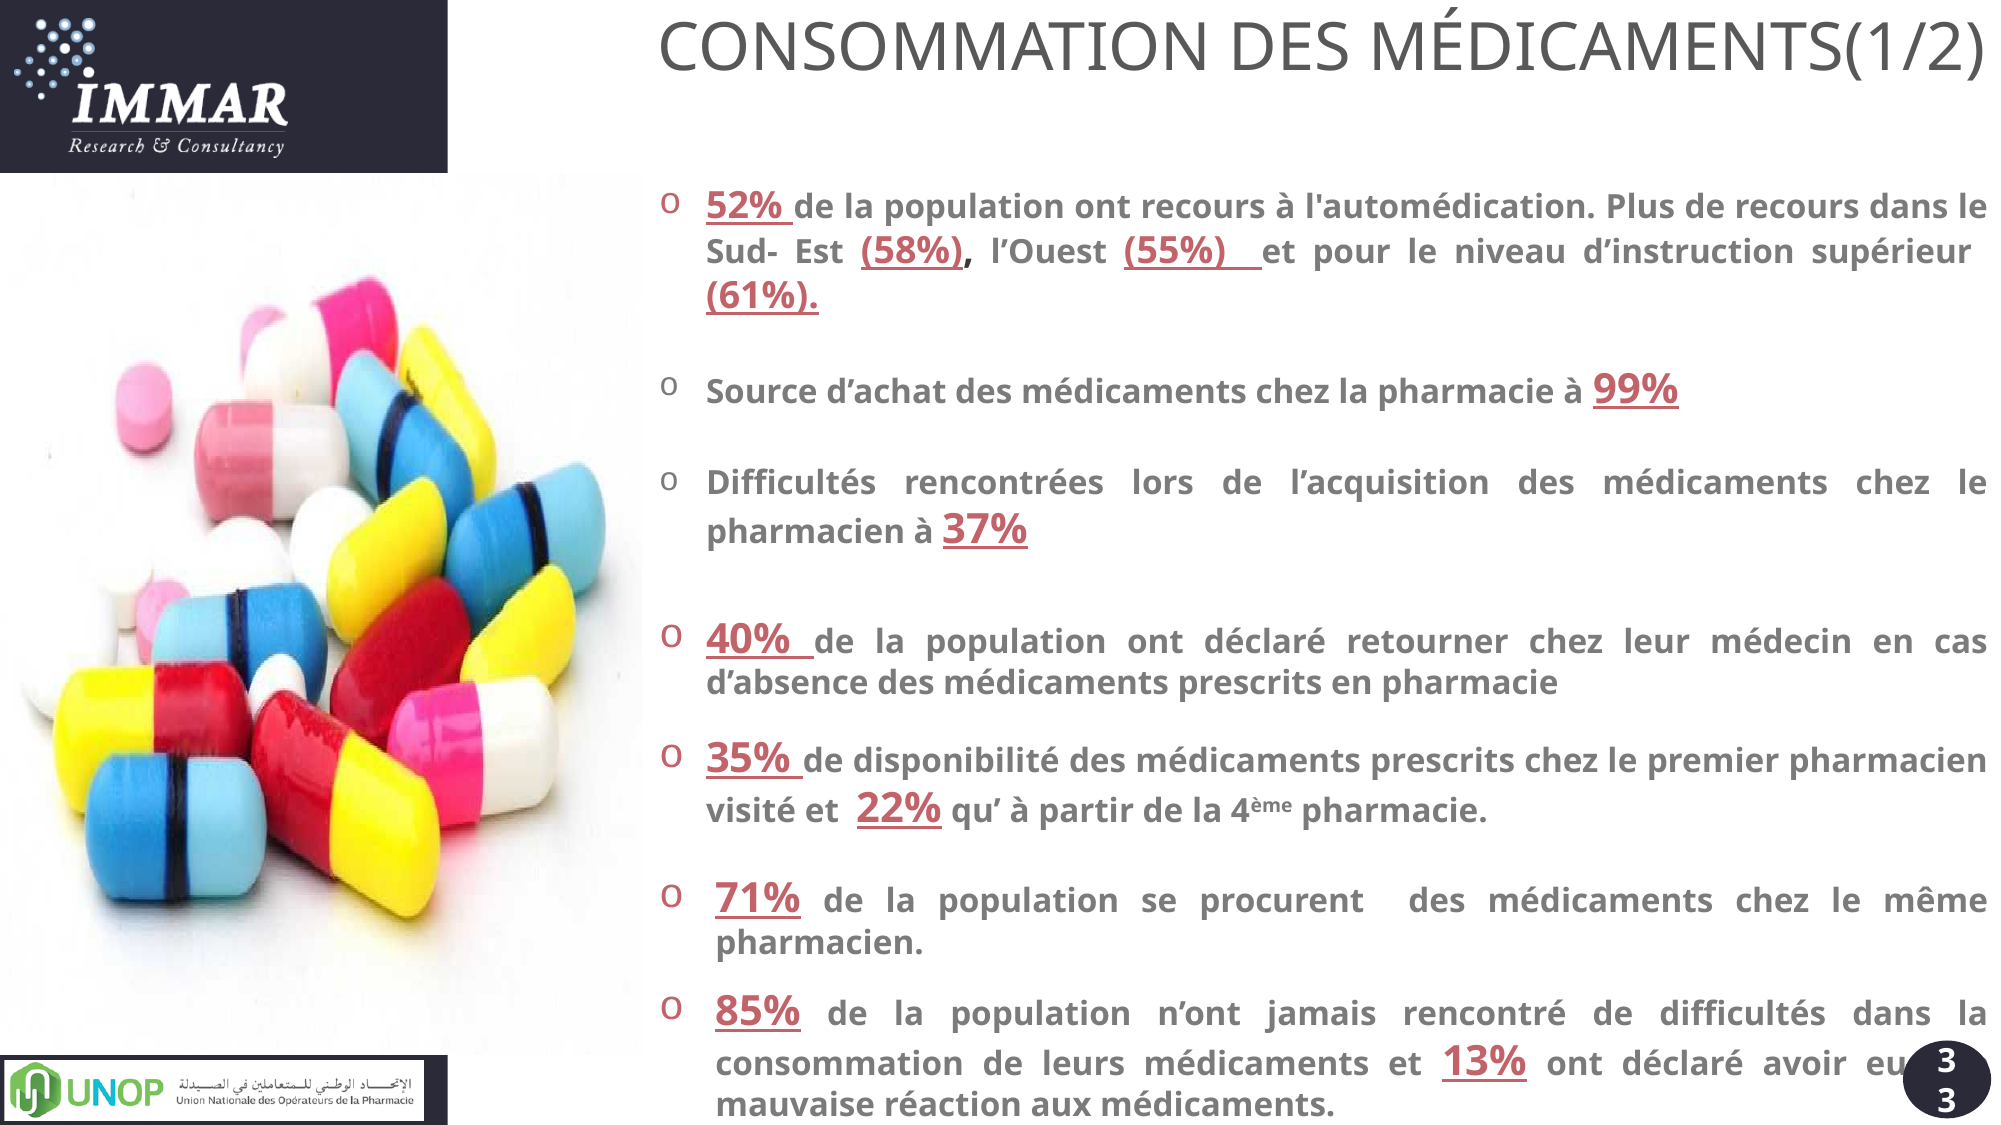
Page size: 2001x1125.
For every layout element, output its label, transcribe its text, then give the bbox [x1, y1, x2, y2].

picture [4, 1060, 424, 1121]
text_box 52% de la population ont recours à l'automédication. Plus de recours dans le Sud- Est (58%), l’Ouest (55%) et pour le niveau d’instruction supérieur (61%). Source d’achat des médicaments chez la pharmacie à 99% Difficultés rencontrées lors de l’acquisition des médicaments chez le pharmacien à 37% 40% de la population ont déclaré retourner chez leur médecin en cas d’absence des médicaments prescrits en pharmacie 35% de disponibilité des médicaments prescrits chez le premier pharmacien visité et 22% qu’ à partir de la 4ème pharmacie. 71% de la population se procurent des médicaments chez le même pharmacien. 85% de la population n’ont jamais rencontré de difficultés dans la consommation de leurs médicaments et 13% ont déclaré avoir eu une mauvaise réaction aux médicaments. [644, 174, 2000, 1125]
text_box CONSOMMATION DES MÉDICAMENTS(1/2) [484, 0, 2000, 202]
picture [14, 18, 288, 158]
text_box 33 [1901, 1039, 1993, 1120]
picture [0, 173, 642, 1055]
